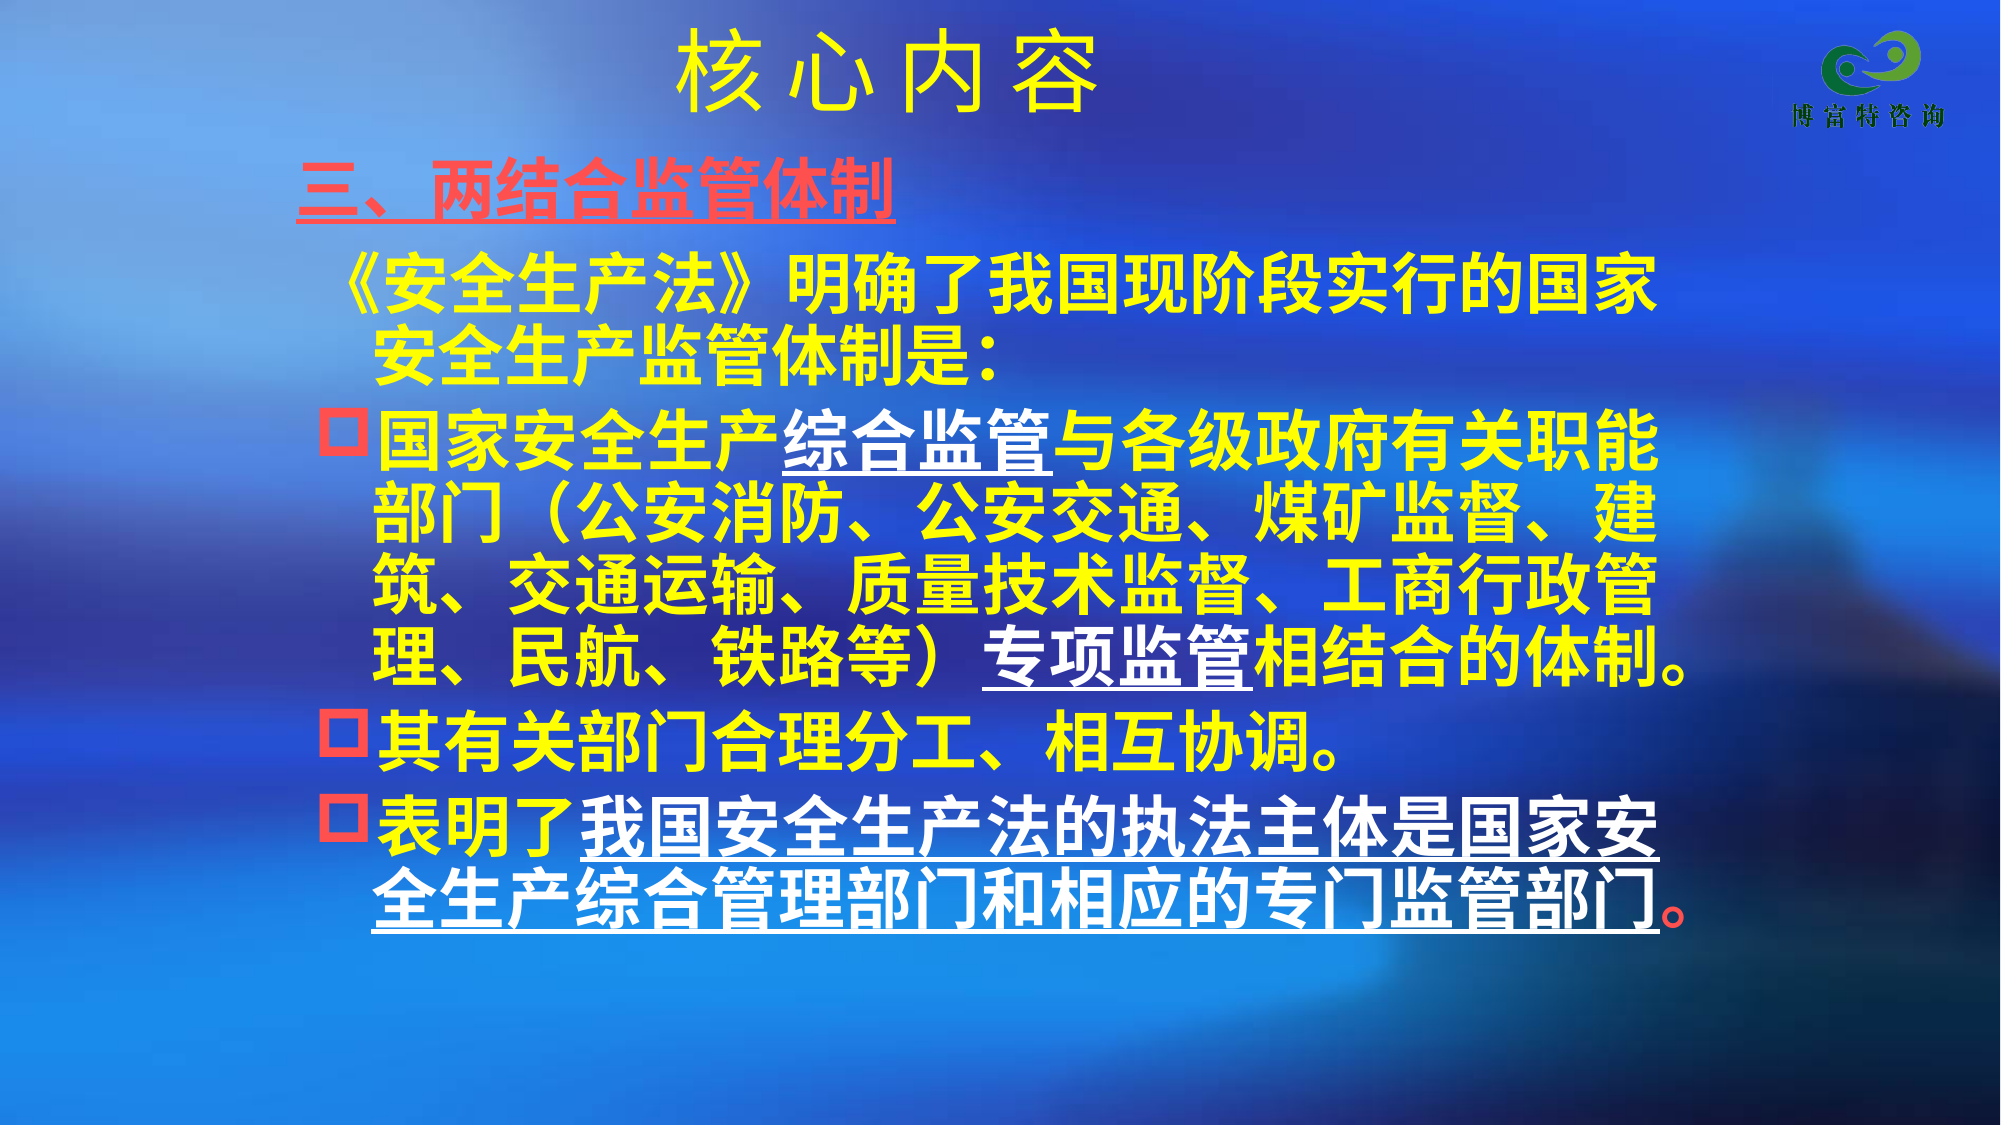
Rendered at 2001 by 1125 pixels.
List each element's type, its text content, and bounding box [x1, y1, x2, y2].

text_box 《安全生产法》明确了我国现阶段实行的国家安全生产监管体制是： 国家安全生产综合监管与各级政府有关职能部门（公安消防、公安交通、煤矿监督、建筑、交通运输、质量技术监督、工商行政管理、民航、铁路等）专项监管相结合的体制。 其有关部门合理分工、相互协调。 表明了我国安全生产法的执法主体是国家安全生产综合管理部门和相应的专门监管部门。 [300, 243, 1675, 988]
picture [0, 0, 2001, 1125]
text_box 三、两结合监管体制 [249, 148, 1313, 236]
text_box 核 心 内 容 [249, 0, 1525, 138]
